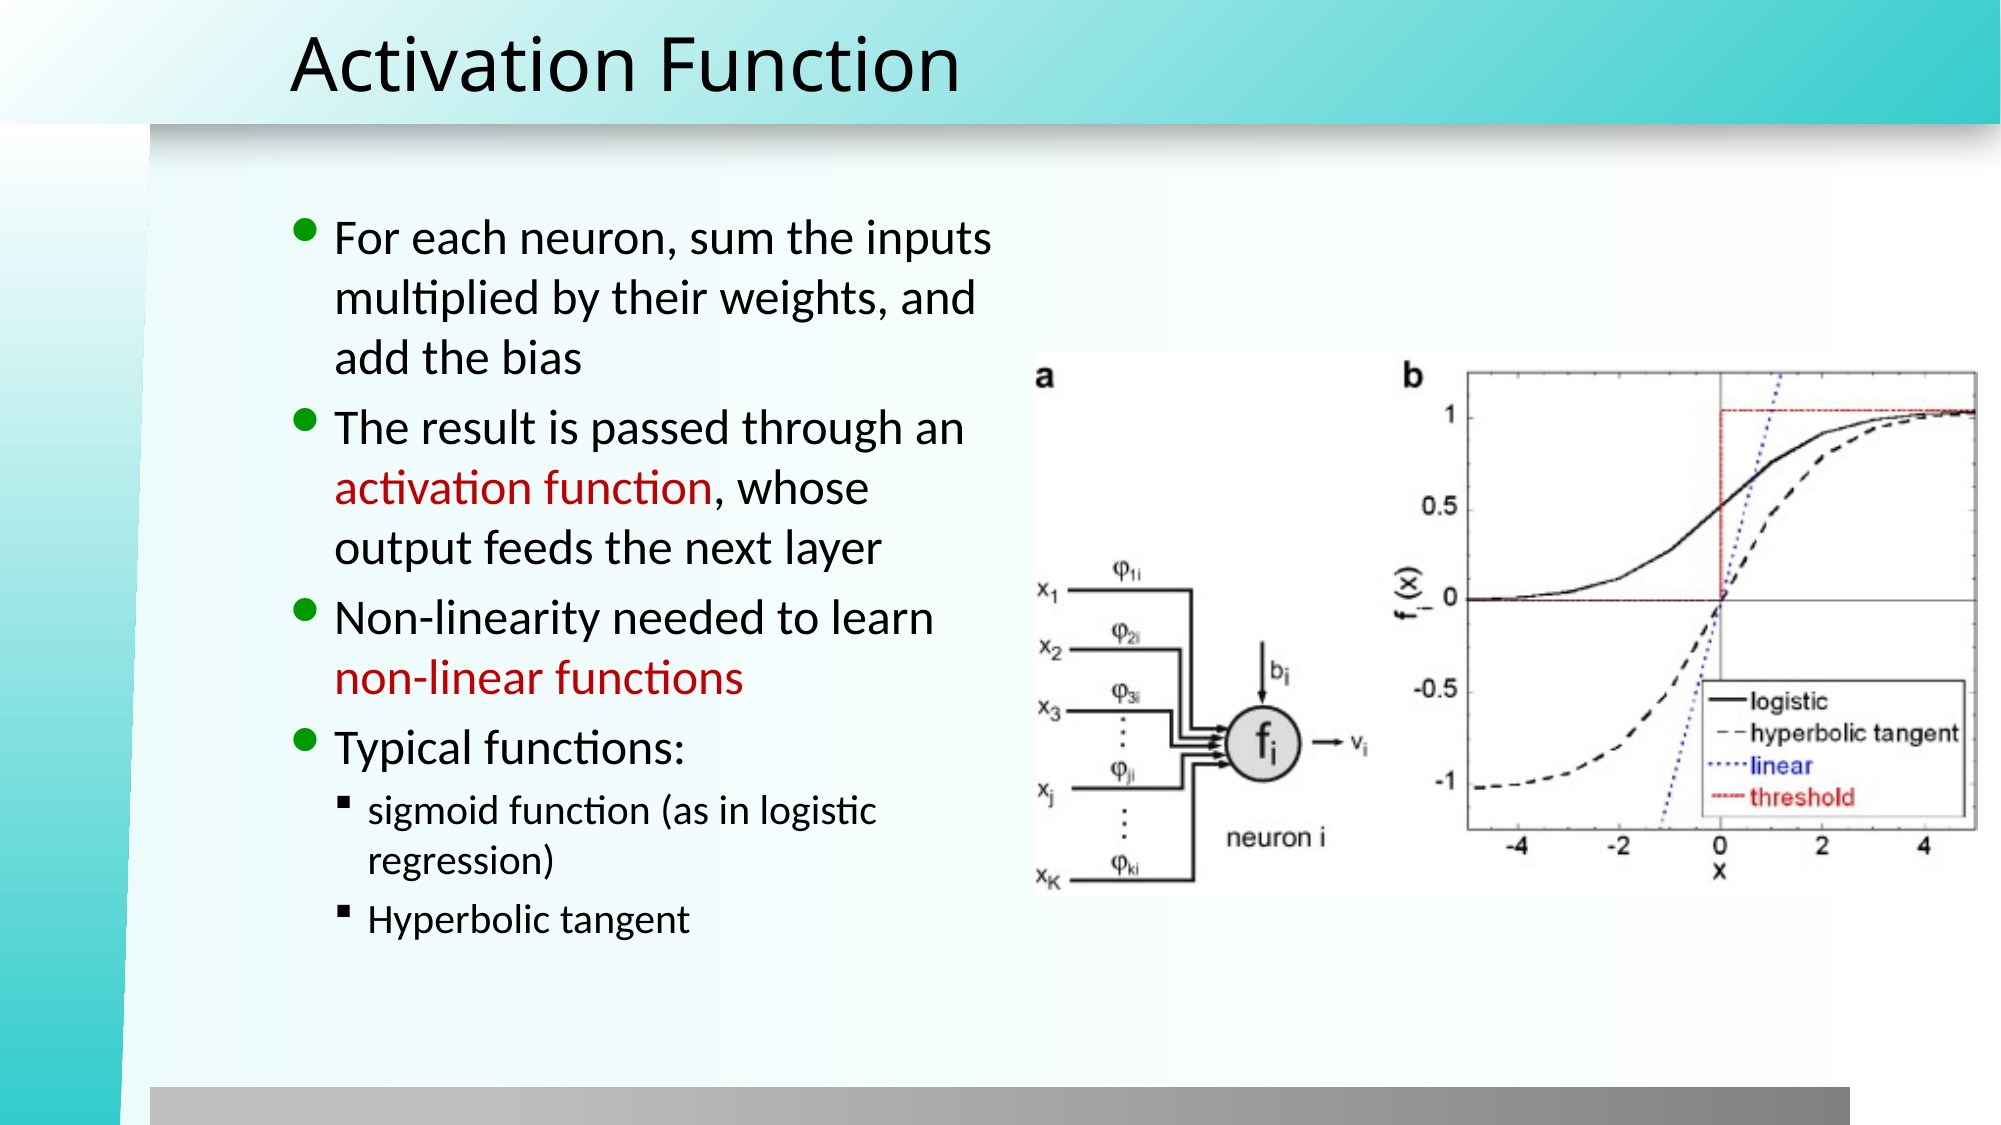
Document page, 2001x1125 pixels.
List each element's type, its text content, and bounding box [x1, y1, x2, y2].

picture [1035, 351, 1978, 896]
title Activation Function [274, 0, 2000, 125]
list For each neuron, sum the inputs multiplied by their weights, and add the bias The result is passed through an activation function, whose output feeds the next layer Non-linearity needed to learn non-linear functions Typical functions: sigmoid function (as in logistic regression) Hyperbolic tangent [274, 196, 1013, 1042]
